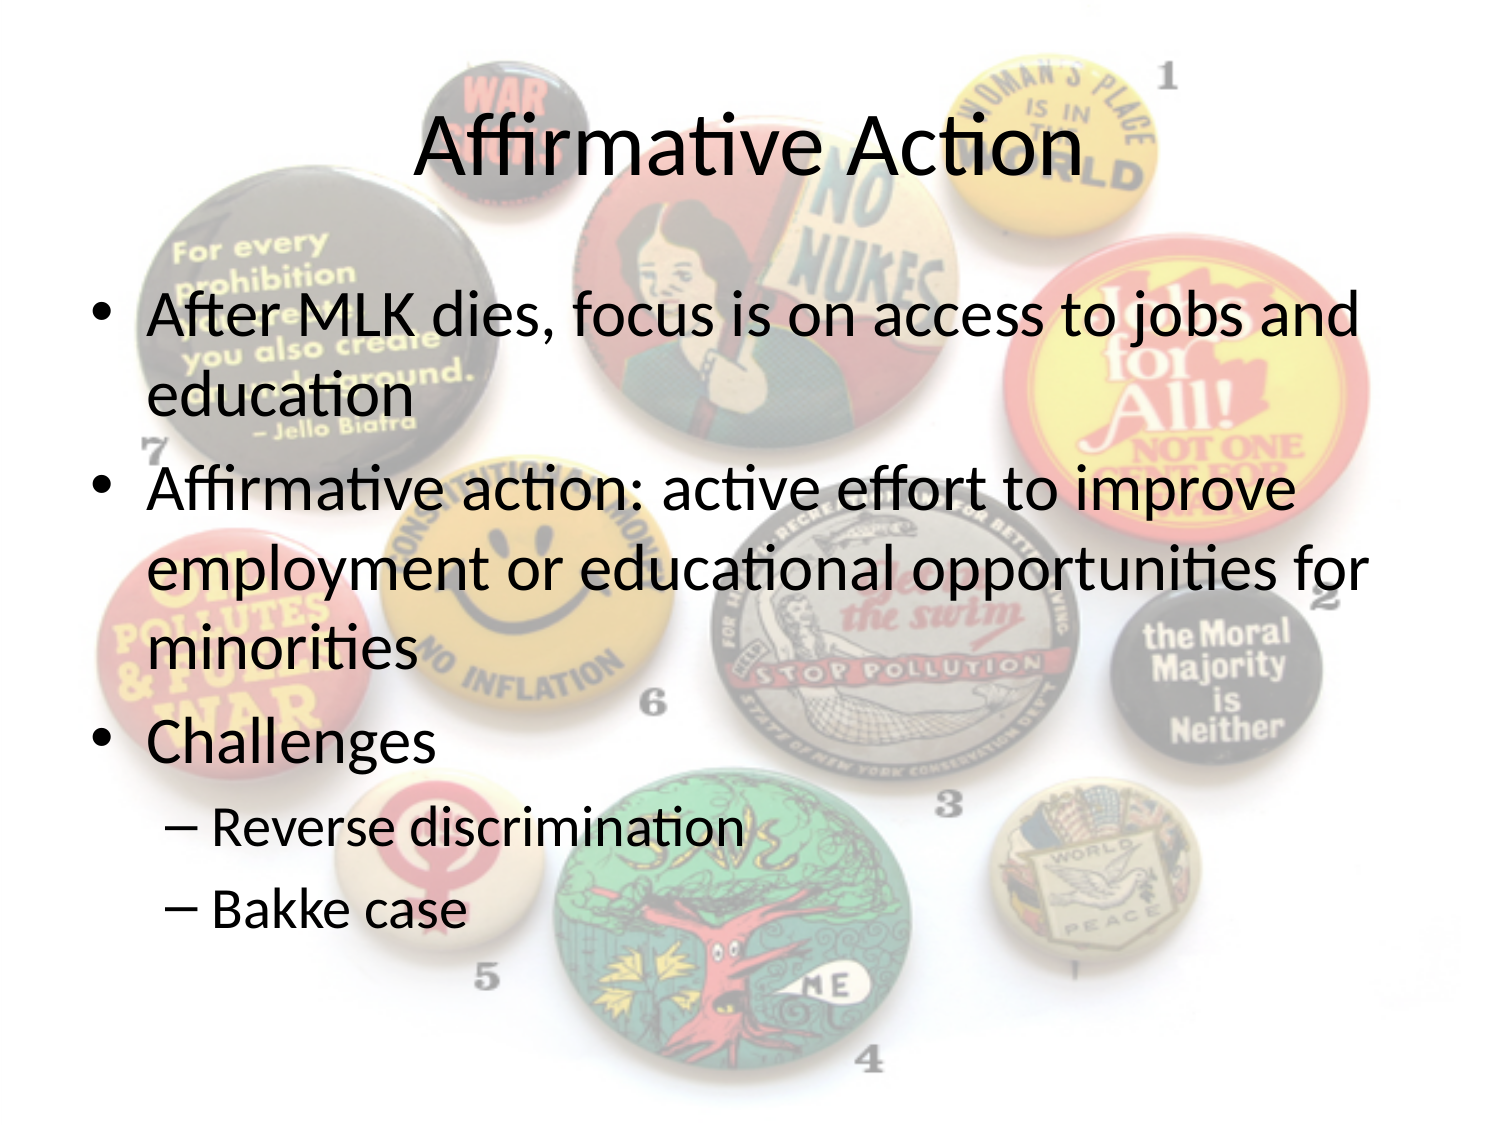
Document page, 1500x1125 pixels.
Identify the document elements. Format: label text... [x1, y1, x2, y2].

title Affirmative Action [75, 45, 1425, 233]
list After MLK dies, focus is on access to jobs and education Affirmative action: active effort to improve employment or educational opportunities for minorities Challenges Reverse discrimination Bakke case [75, 262, 1425, 1005]
